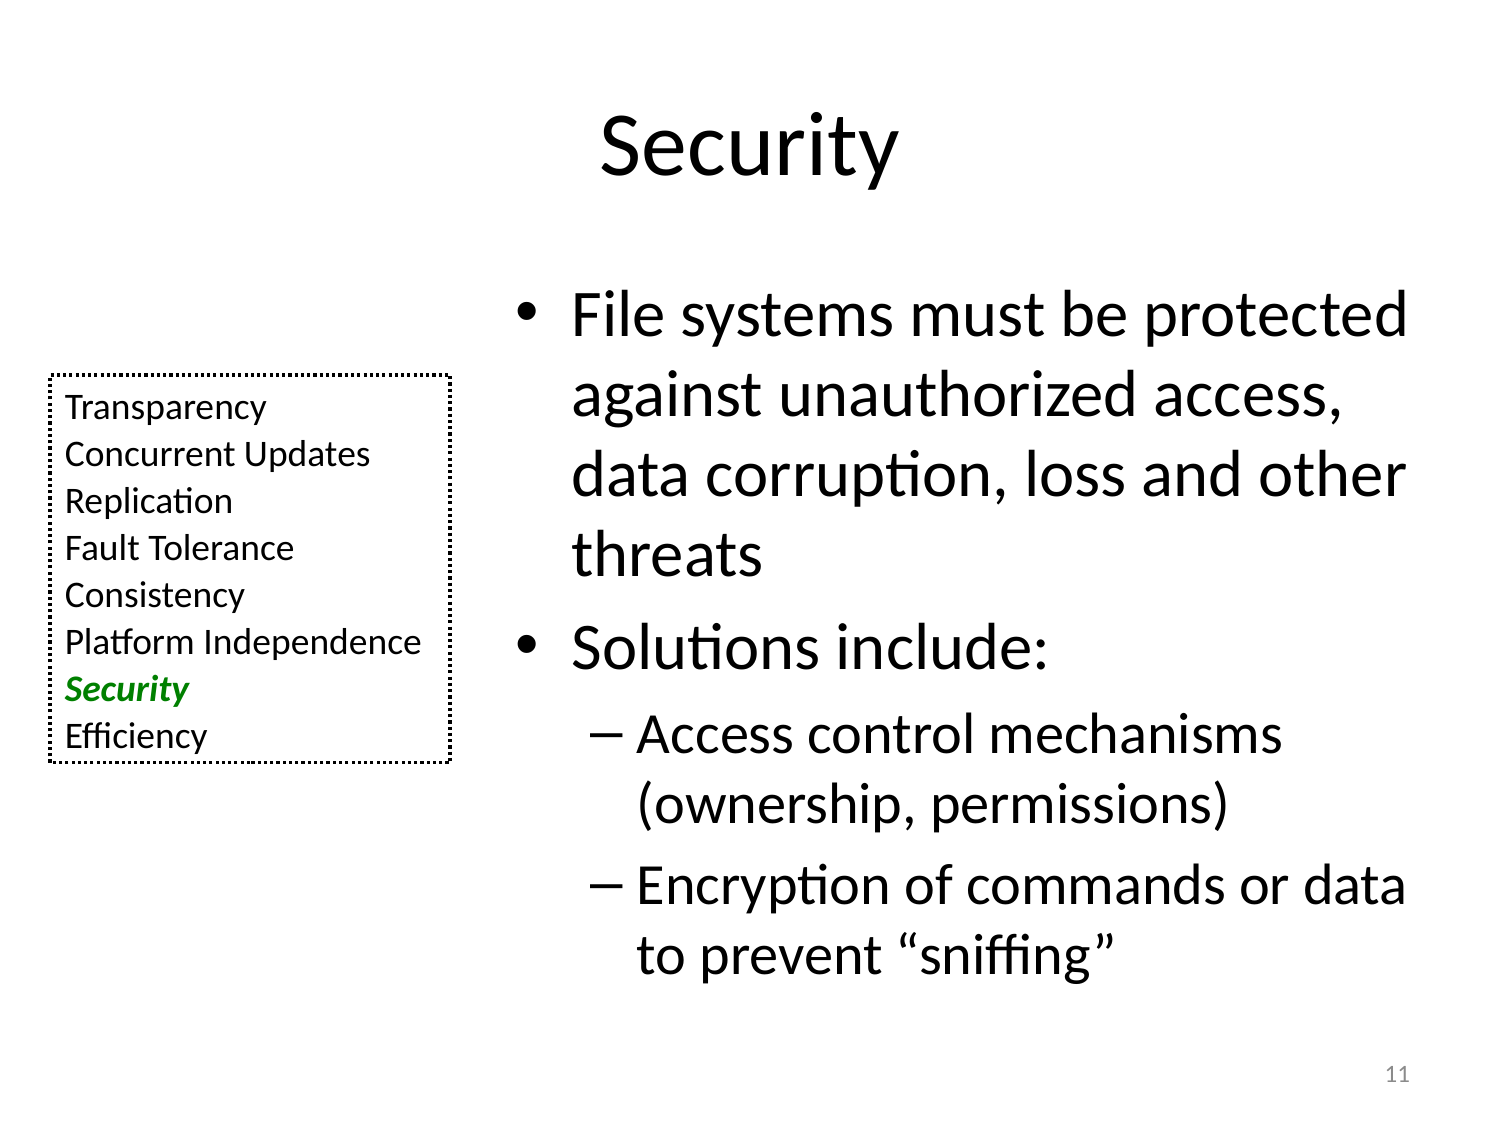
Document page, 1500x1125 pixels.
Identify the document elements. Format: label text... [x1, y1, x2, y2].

list File systems must be protected against unauthorized access, data corruption, loss and other threats Solutions include: Access control mechanisms (ownership, permissions) Encryption of commands or data to prevent “sniffing” [500, 262, 1425, 1005]
slide_number 11 [1074, 1042, 1425, 1103]
text_box Transparency Concurrent Updates Replication Fault Tolerance Consistency Platform Independence Security Efficiency [50, 374, 450, 763]
title Security [75, 45, 1425, 233]
